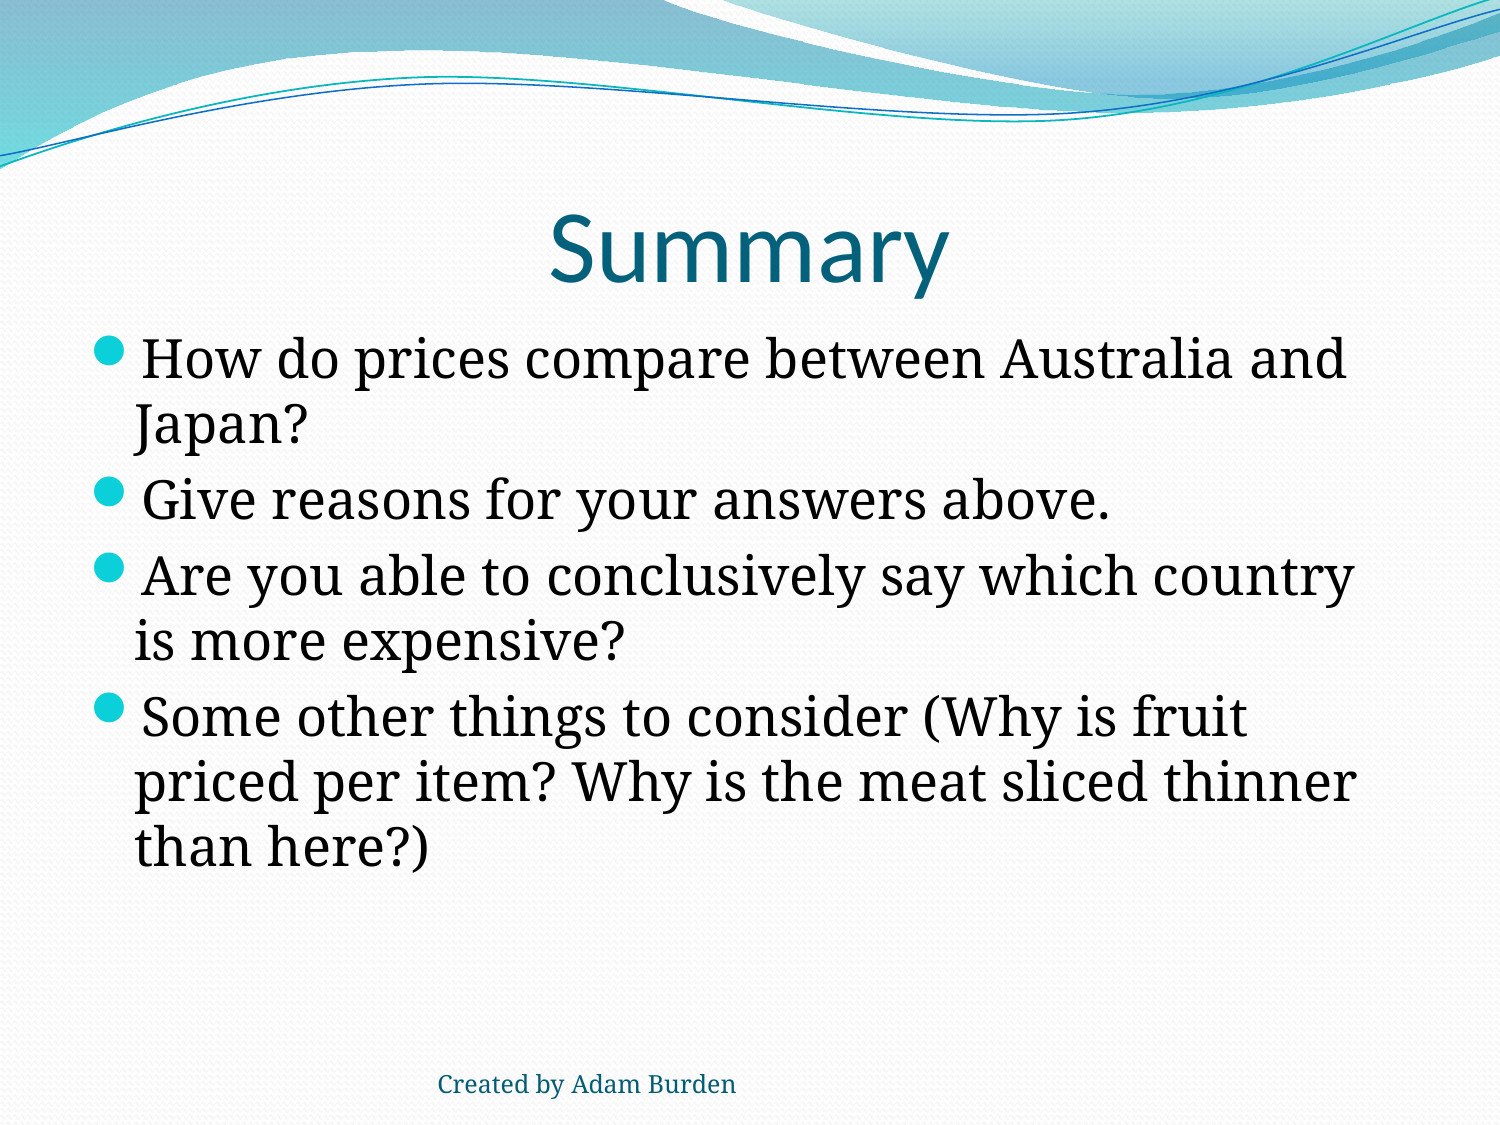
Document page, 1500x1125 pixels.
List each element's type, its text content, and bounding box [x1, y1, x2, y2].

footer Created by Adam Burden [437, 1042, 988, 1103]
title Summary [75, 115, 1425, 303]
list How do prices compare between Australia and Japan? Give reasons for your answers above. Are you able to conclusively say which country is more expensive? Some other things to consider (Why is fruit priced per item? Why is the meat sliced thinner than here?) [75, 317, 1425, 1038]
